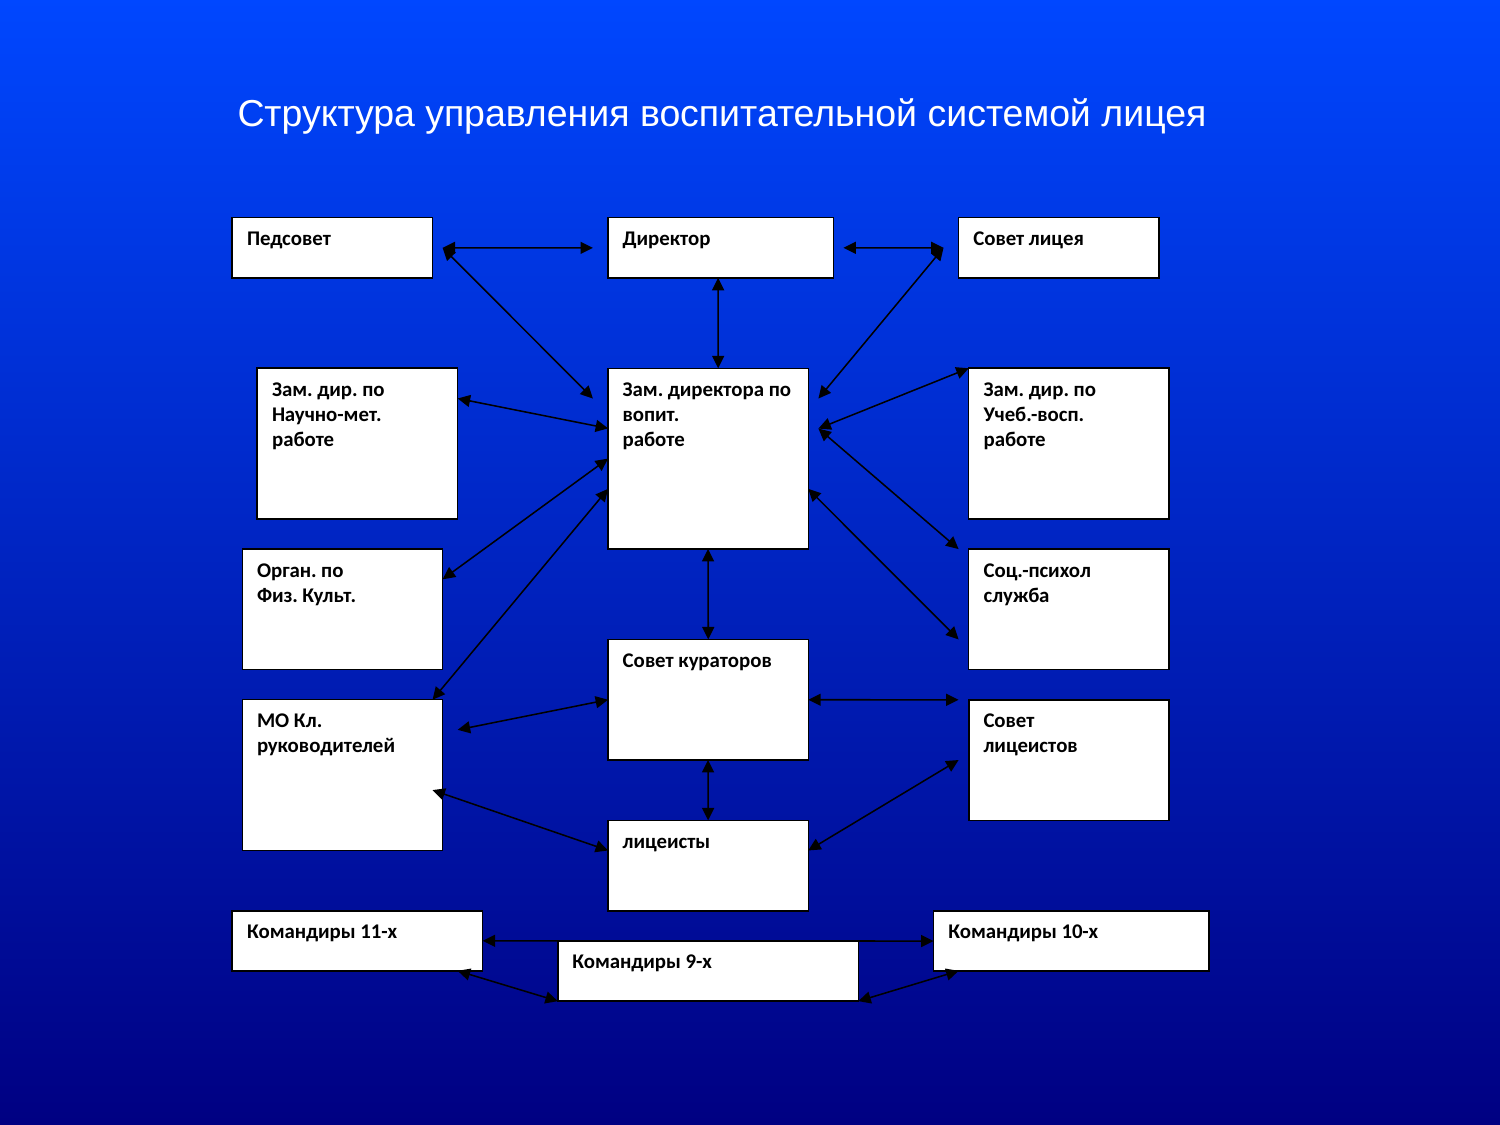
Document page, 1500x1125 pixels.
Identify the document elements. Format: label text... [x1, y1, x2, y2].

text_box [81, 187, 1360, 1032]
text_box Структура управления воспитательной системой лицея [222, 81, 1360, 142]
